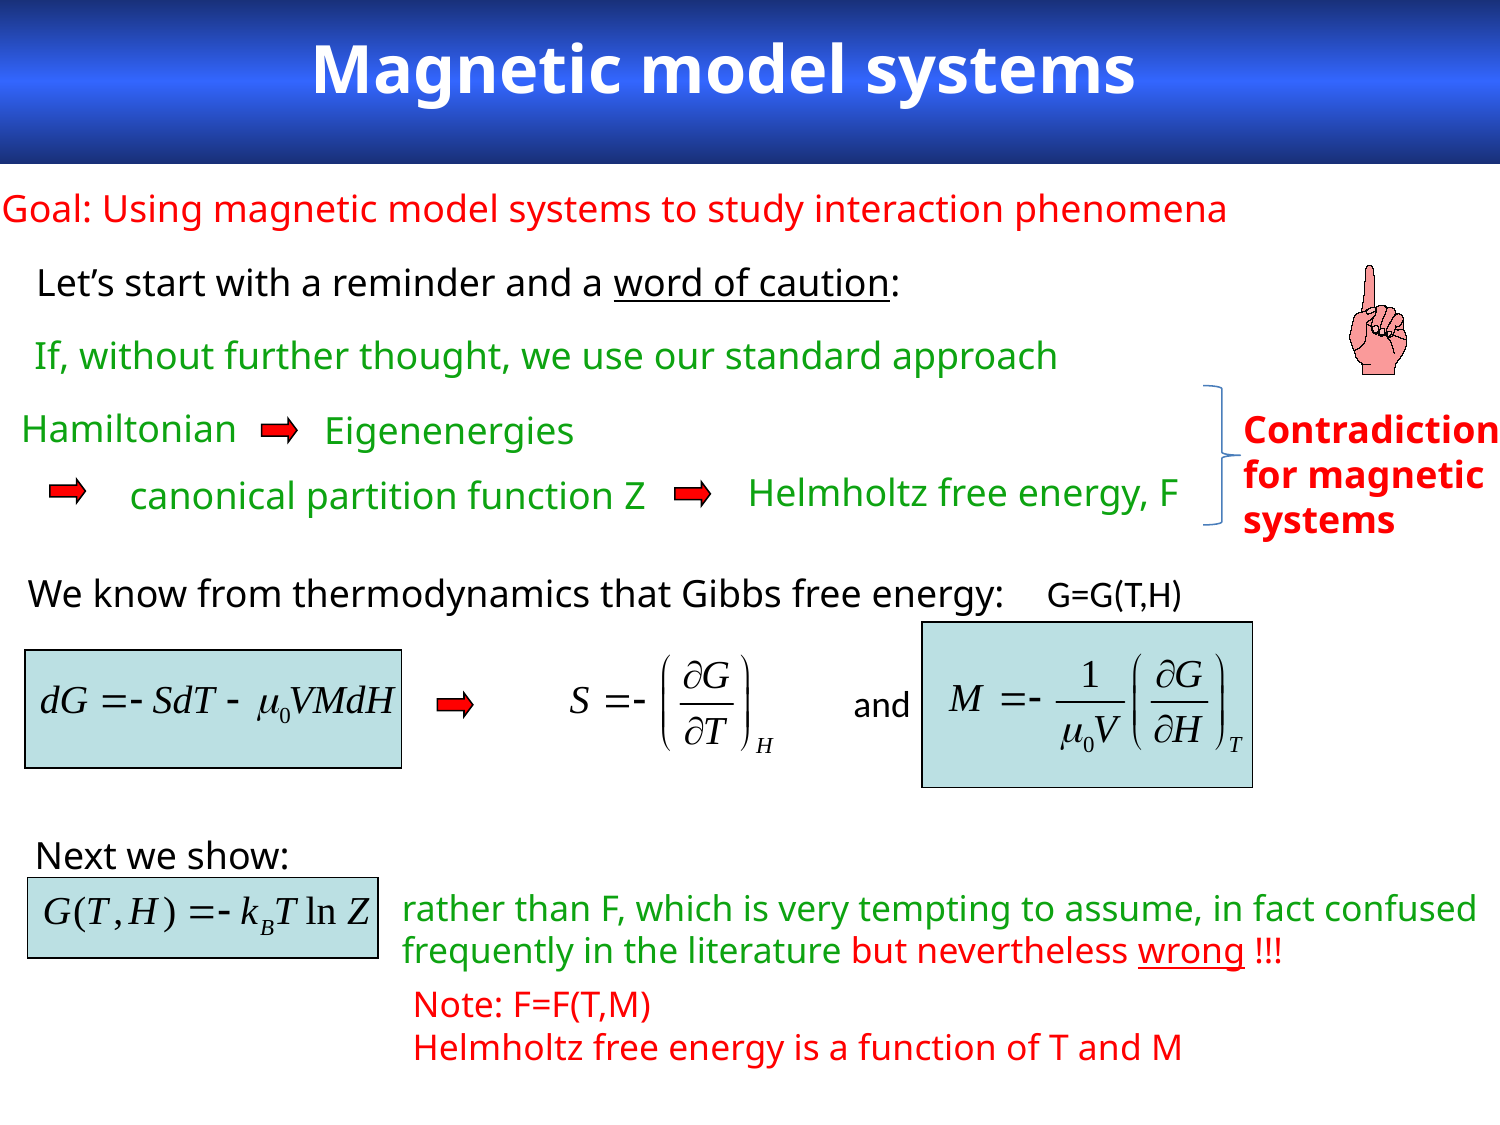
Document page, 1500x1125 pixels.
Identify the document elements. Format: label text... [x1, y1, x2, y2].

text_box [921, 622, 1253, 788]
text_box [1203, 384, 1228, 526]
text_box rather than F, which is very tempting to assume, in fact confused frequently in the literature but nevertheless wrong !!! [387, 878, 1494, 979]
picture [1327, 259, 1427, 390]
text_box [49, 479, 86, 503]
text_box Next we show: [19, 824, 305, 885]
text_box [674, 482, 711, 506]
text_box Helmholtz free energy, F [732, 461, 1203, 522]
text_box [305, 877, 378, 883]
text_box If, without further thought, we use our standard approach [19, 324, 1085, 385]
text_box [942, 645, 1251, 762]
text_box canonical partition function Z [114, 464, 671, 525]
text_box [261, 418, 297, 443]
text_box Goal: Using magnetic model systems to study interaction phenomena [0, 177, 1254, 237]
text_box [37, 885, 383, 946]
text_box Contradiction for magnetic systems [1228, 398, 1500, 549]
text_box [33, 673, 408, 734]
text_box Magnetic model systems [0, 0, 1500, 164]
text_box [24, 649, 402, 769]
text_box [437, 692, 473, 717]
text_box [27, 885, 378, 958]
text_box We know from thermodynamics that Gibbs free energy: [12, 562, 1021, 623]
text_box Eigenenergies [309, 399, 590, 460]
text_box Hamiltonian [6, 397, 253, 458]
text_box Note: F=F(T,M) Helmholtz free energy is a function of T and M [397, 974, 1208, 1075]
text_box G=G(T,H) [1032, 562, 1198, 623]
text_box and [838, 672, 926, 733]
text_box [562, 647, 782, 764]
text_box Let’s start with a reminder and a word of caution: [21, 251, 935, 312]
